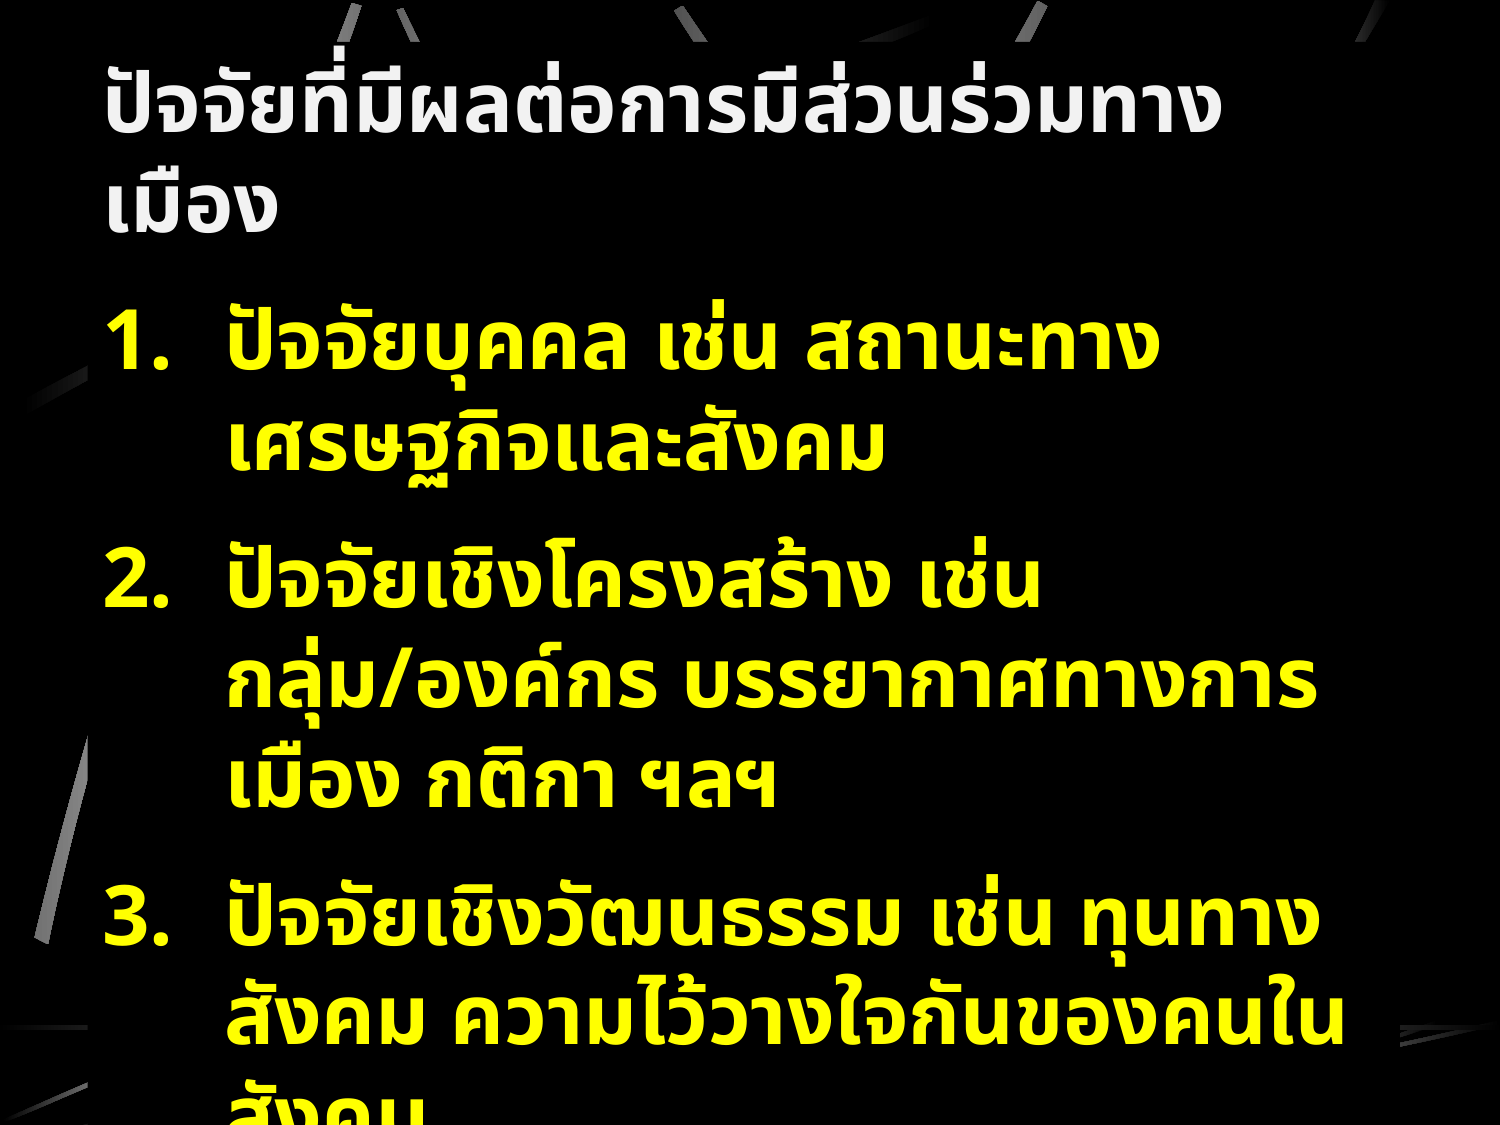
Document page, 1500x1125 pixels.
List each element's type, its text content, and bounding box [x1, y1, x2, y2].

text_box ปัจจัยที่มีผลต่อการมีส่วนร่วมทางเมือง ปัจจัยบุคคล เช่น สถานะทางเศรษฐกิจและสังคม ปัจจัยเชิงโครงสร้าง เช่น กลุ่ม/องค์กร บรรยากาศทางการเมือง กติกา ฯลฯ ปัจจัยเชิงวัฒนธรรม เช่น ทุนทางสังคม ความไว้วางใจกันของคนในสังคม [87, 41, 1400, 1125]
